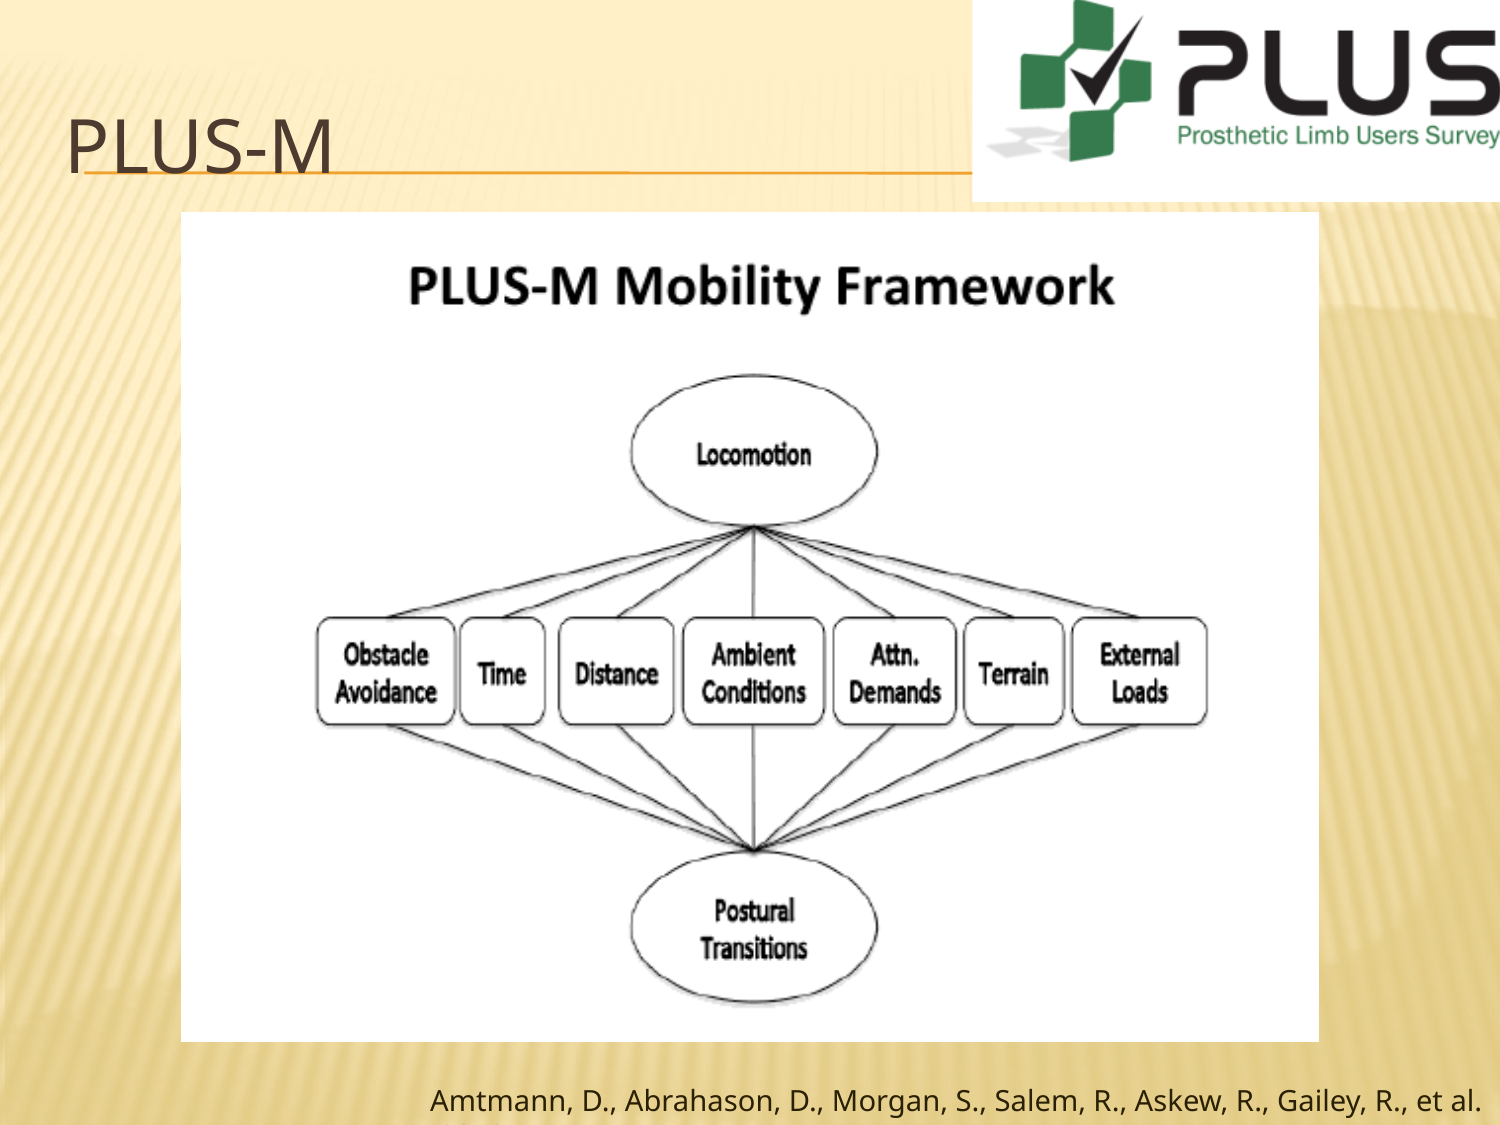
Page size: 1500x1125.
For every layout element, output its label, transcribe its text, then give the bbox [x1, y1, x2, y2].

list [0, 212, 1500, 1042]
title PLUS-M [50, 75, 964, 211]
text_box Amtmann, D., Abrahason, D., Morgan, S., Salem, R., Askew, R., Gailey, R., et al. (2013) [415, 1074, 1500, 1125]
picture [972, 0, 1500, 202]
